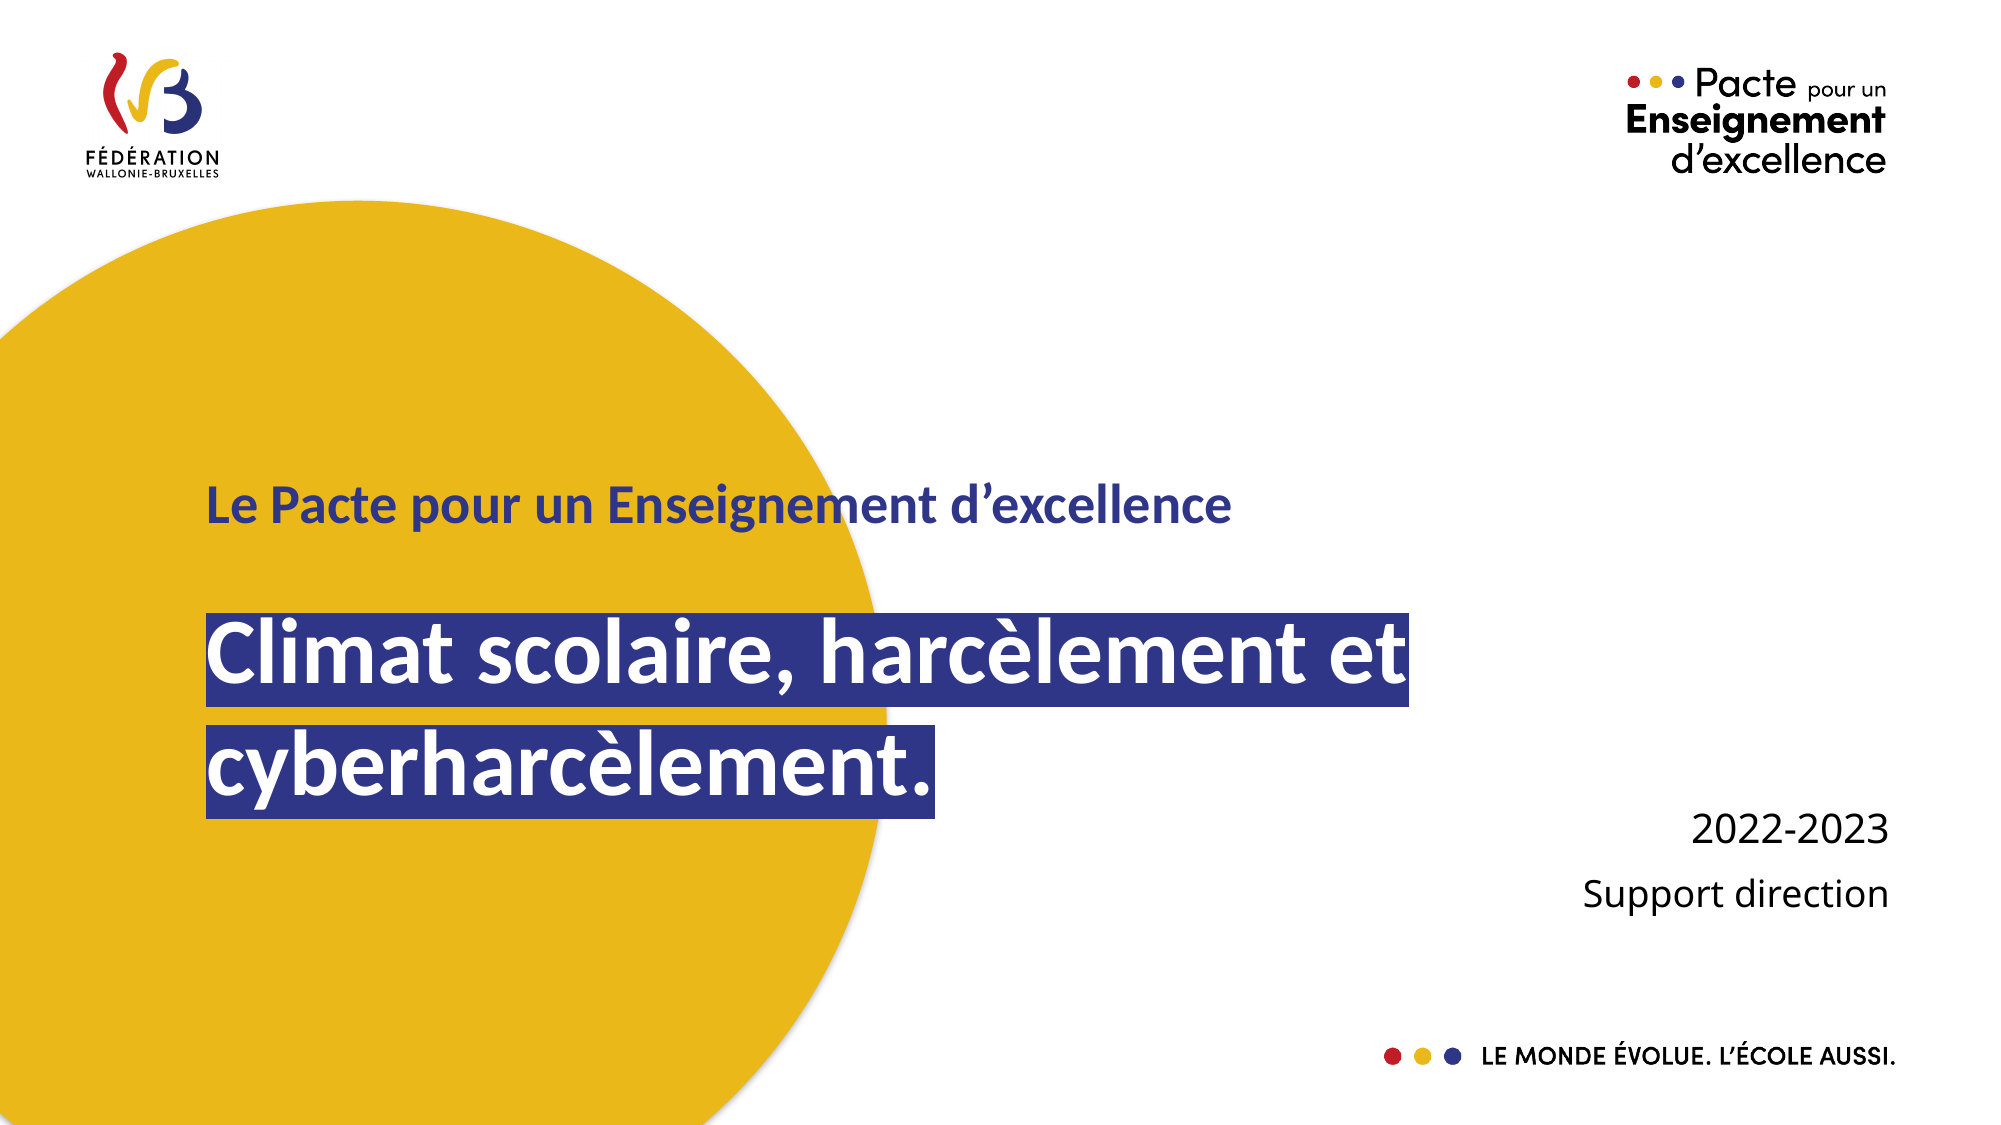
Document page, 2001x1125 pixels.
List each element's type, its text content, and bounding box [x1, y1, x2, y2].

list 2022-2023 [1103, 795, 1906, 860]
list Support direction [1103, 862, 1906, 933]
picture [1570, 10, 1943, 231]
picture [73, 50, 232, 191]
title Climat scolaire, harcèlement et cyberharcèlement. [191, 581, 1906, 823]
picture [1384, 1041, 1895, 1065]
list Le Pacte pour un Enseignement d’excellence [191, 459, 1906, 543]
